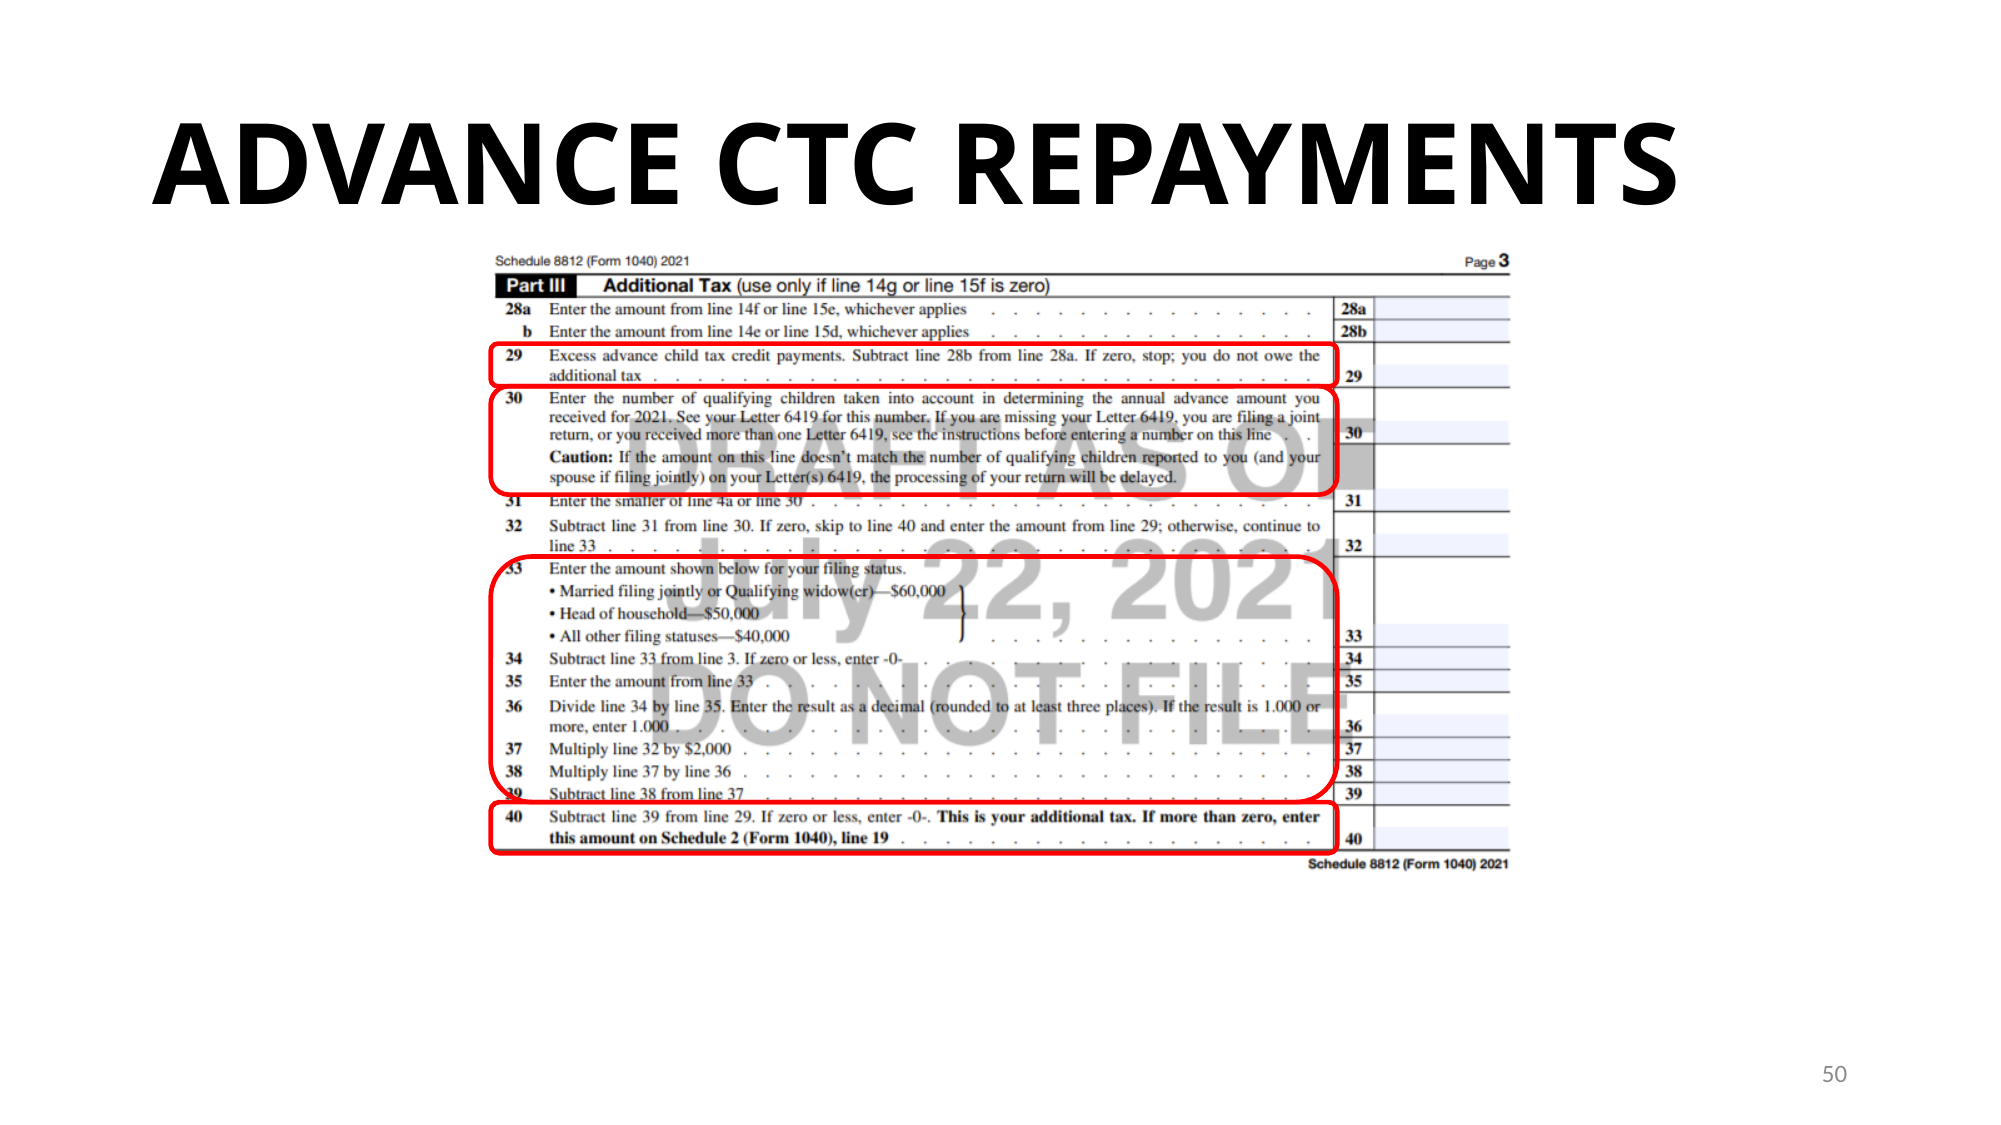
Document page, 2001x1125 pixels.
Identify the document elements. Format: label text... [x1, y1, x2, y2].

title ADVANCE CTC REPAYMENTS [137, 59, 1863, 278]
slide_number 50 [1412, 1042, 1863, 1103]
picture [482, 248, 1517, 877]
